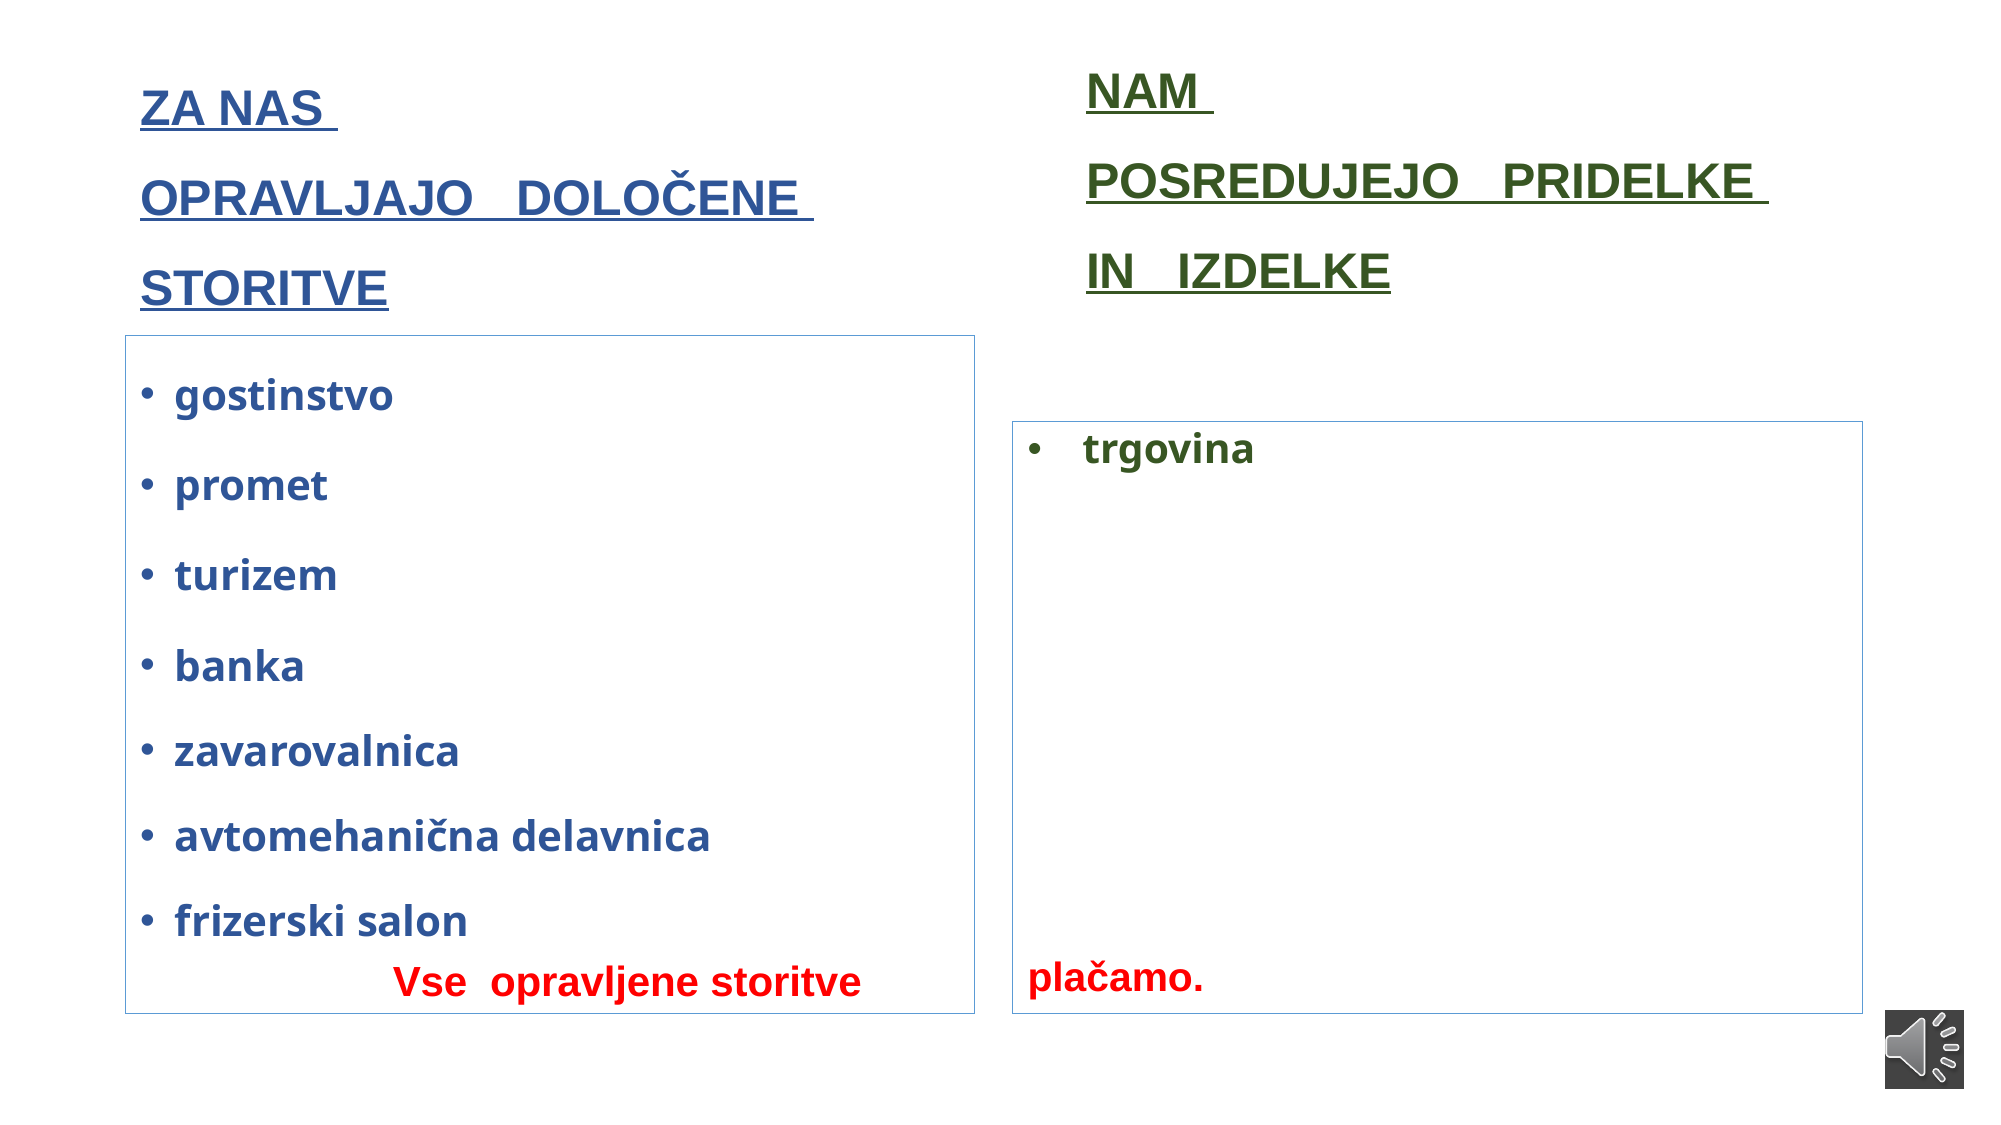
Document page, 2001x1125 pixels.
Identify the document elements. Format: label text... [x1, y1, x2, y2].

list gostinstvo promet turizem banka zavarovalnica avtomehanična delavnica frizerski salon Vse opravljene storitve [125, 335, 975, 1014]
text_box NAM POSREDUJEJO PRIDELKE IN IZDELKE [1071, 20, 2000, 306]
title ZA NAS OPRAVLJAJO DOLOČENE STORITVE [125, 0, 1850, 362]
list trgovina plačamo. [1012, 421, 1863, 1014]
picture [1884, 1009, 1965, 1090]
